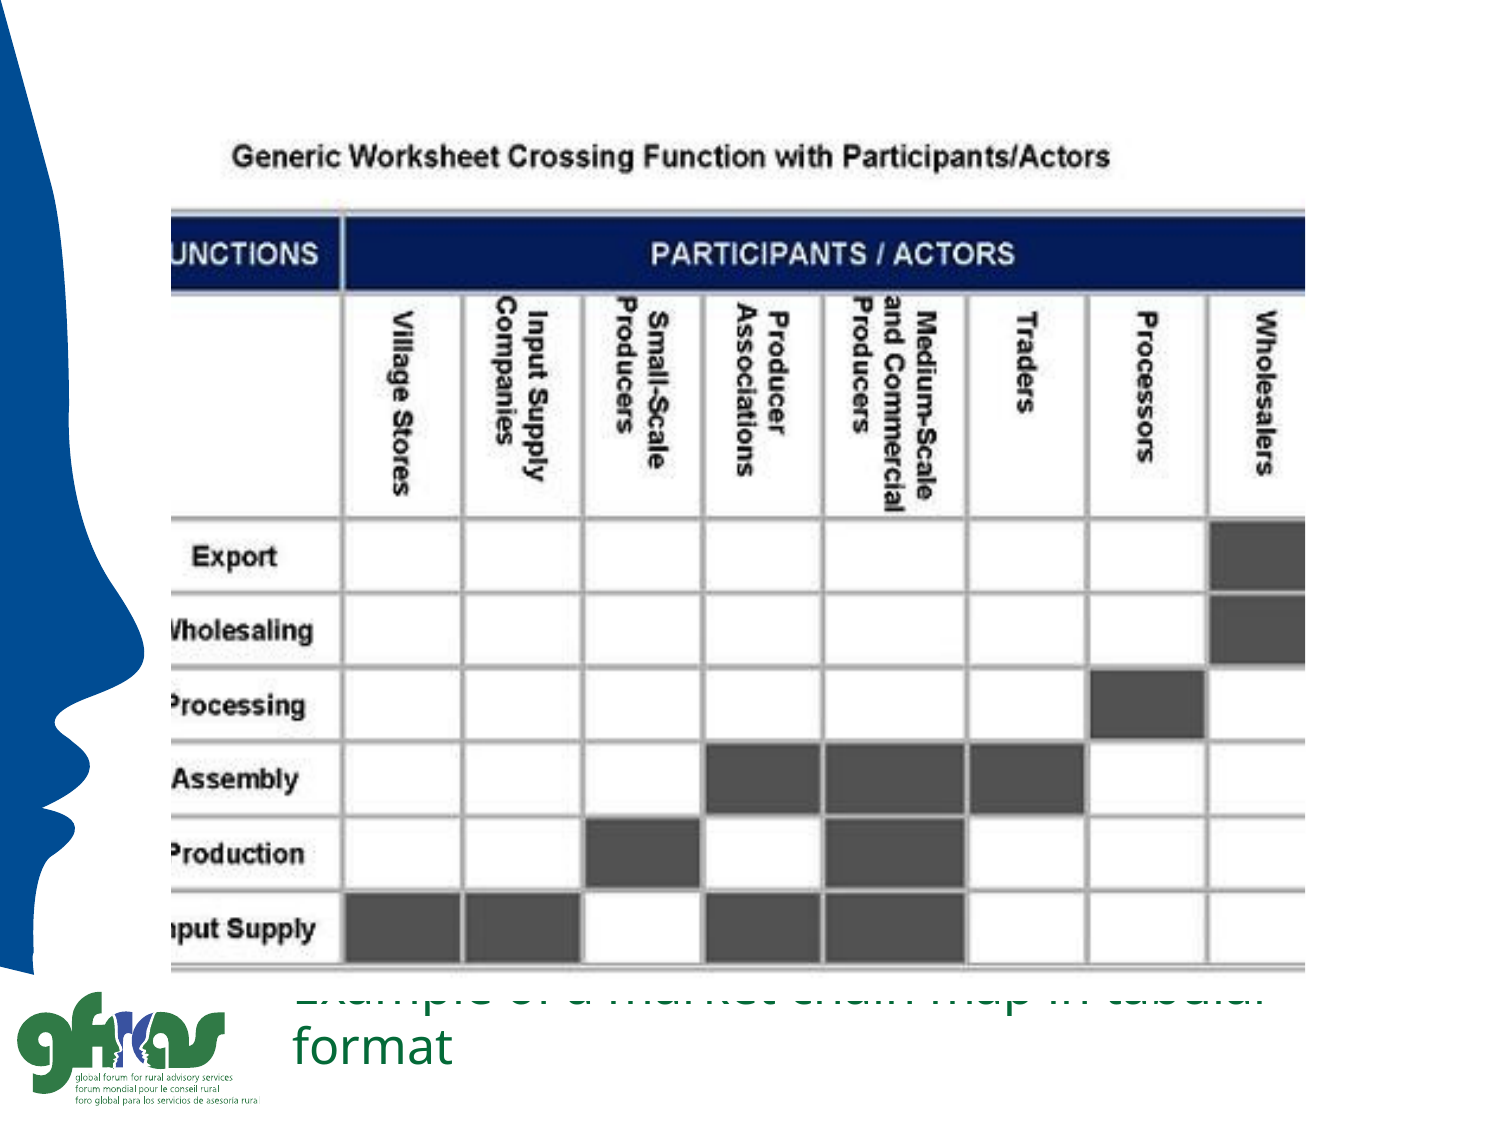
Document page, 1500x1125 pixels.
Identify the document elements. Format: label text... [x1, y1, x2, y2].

picture [170, 100, 1306, 1002]
title Example of a market chain map in tabular format [277, 879, 1424, 1083]
